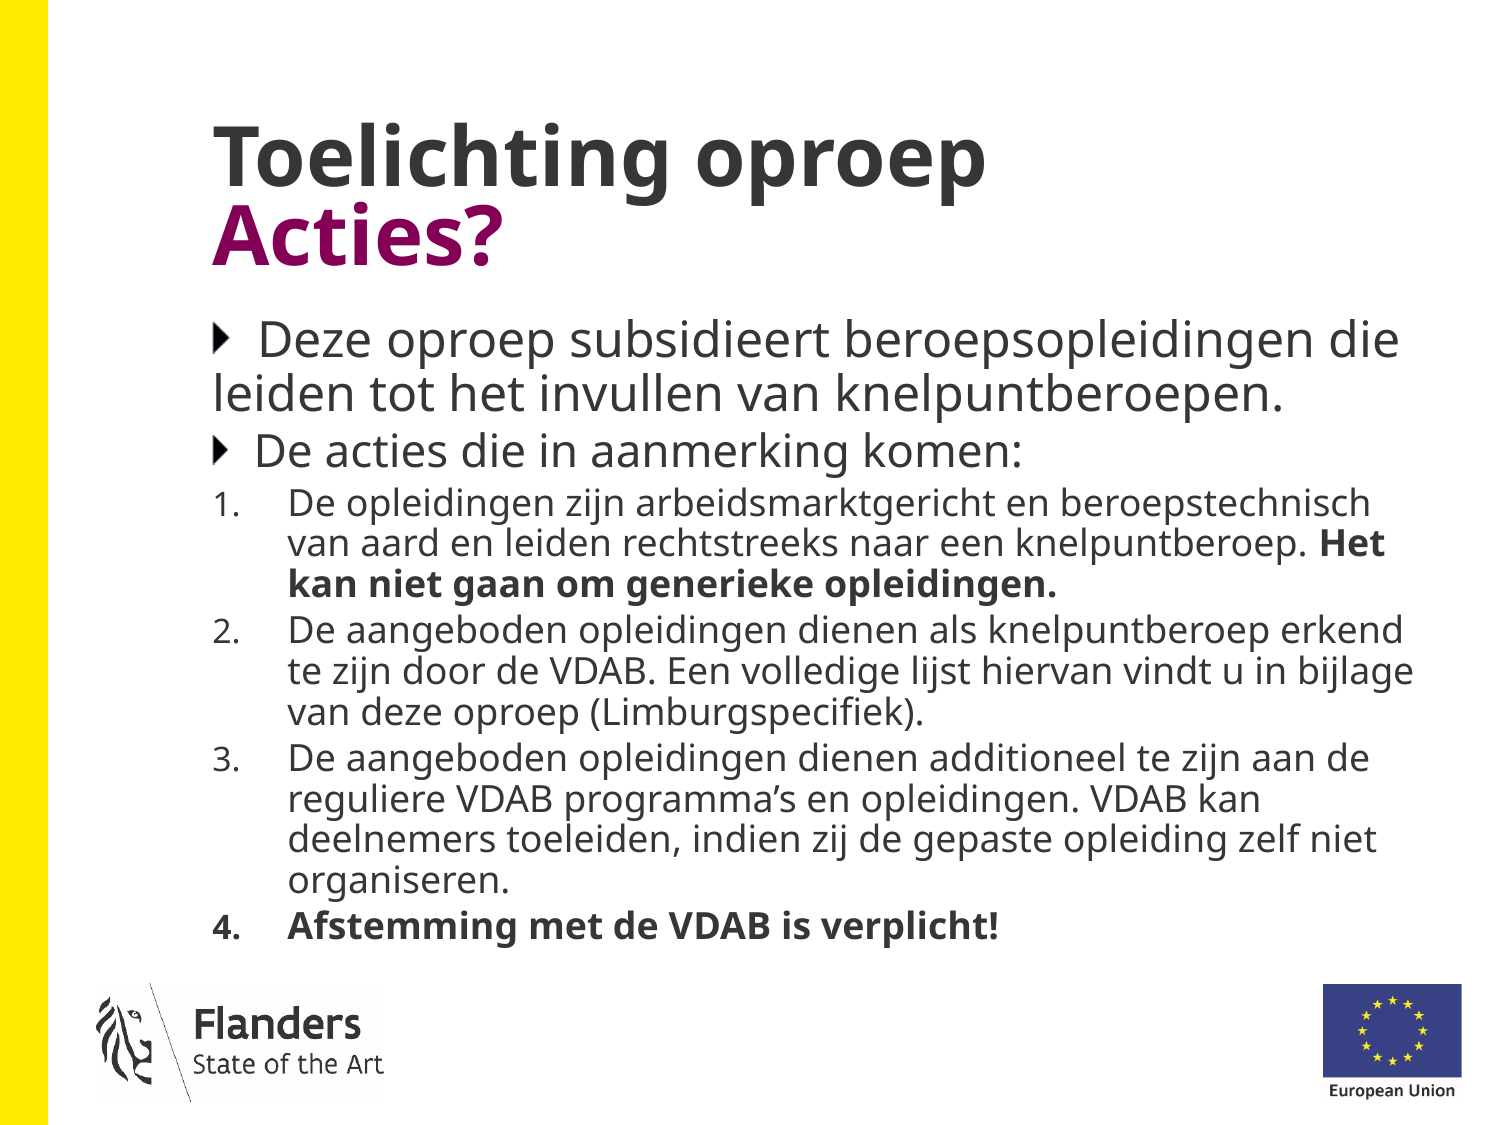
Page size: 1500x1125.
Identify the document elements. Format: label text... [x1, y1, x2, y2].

list Deze oproep subsidieert beroepsopleidingen die leiden tot het invullen van knelpuntberoepen. De acties die in aanmerking komen: De opleidingen zijn arbeidsmarktgericht en beroepstechnisch van aard en leiden rechtstreeks naar een knelpuntberoep. Het kan niet gaan om generieke opleidingen. De aangeboden opleidingen dienen als knelpuntberoep erkend te zijn door de VDAB. Een volledige lijst hiervan vindt u in bijlage van deze oproep (Limburgspecifiek). De aangeboden opleidingen dienen additioneel te zijn aan de reguliere VDAB programma’s en opleidingen. VDAB kan deelnemers toeleiden, indien zij de gepaste opleiding zelf niet organiseren. Afstemming met de VDAB is verplicht! [212, 314, 1430, 917]
picture [212, 435, 254, 465]
picture [96, 983, 384, 1102]
picture [212, 322, 258, 354]
title Toelichting oproep Acties? [212, 124, 1430, 308]
picture [1323, 984, 1462, 1102]
